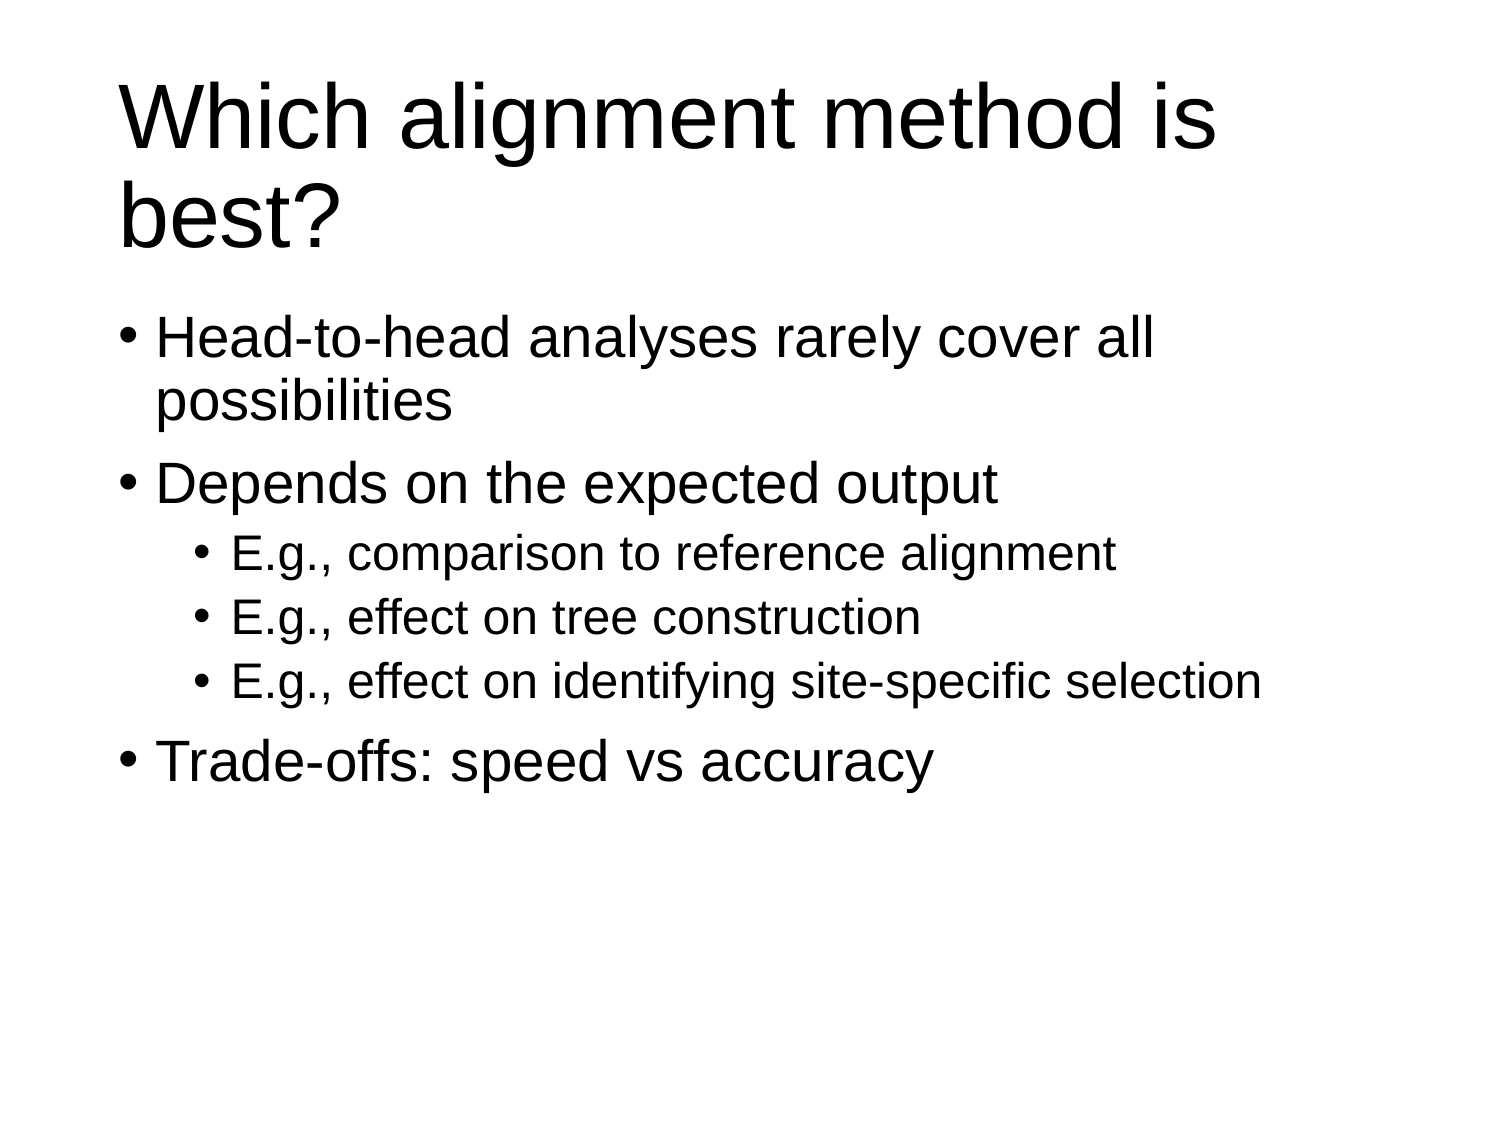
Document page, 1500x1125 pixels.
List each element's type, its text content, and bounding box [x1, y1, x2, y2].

list Head-to-head analyses rarely cover all possibilities Depends on the expected output E.g., comparison to reference alignment E.g., effect on tree construction E.g., effect on identifying site-specific selection Trade-offs: speed vs accuracy [103, 299, 1397, 1014]
title Which alignment method is best? [103, 59, 1397, 278]
